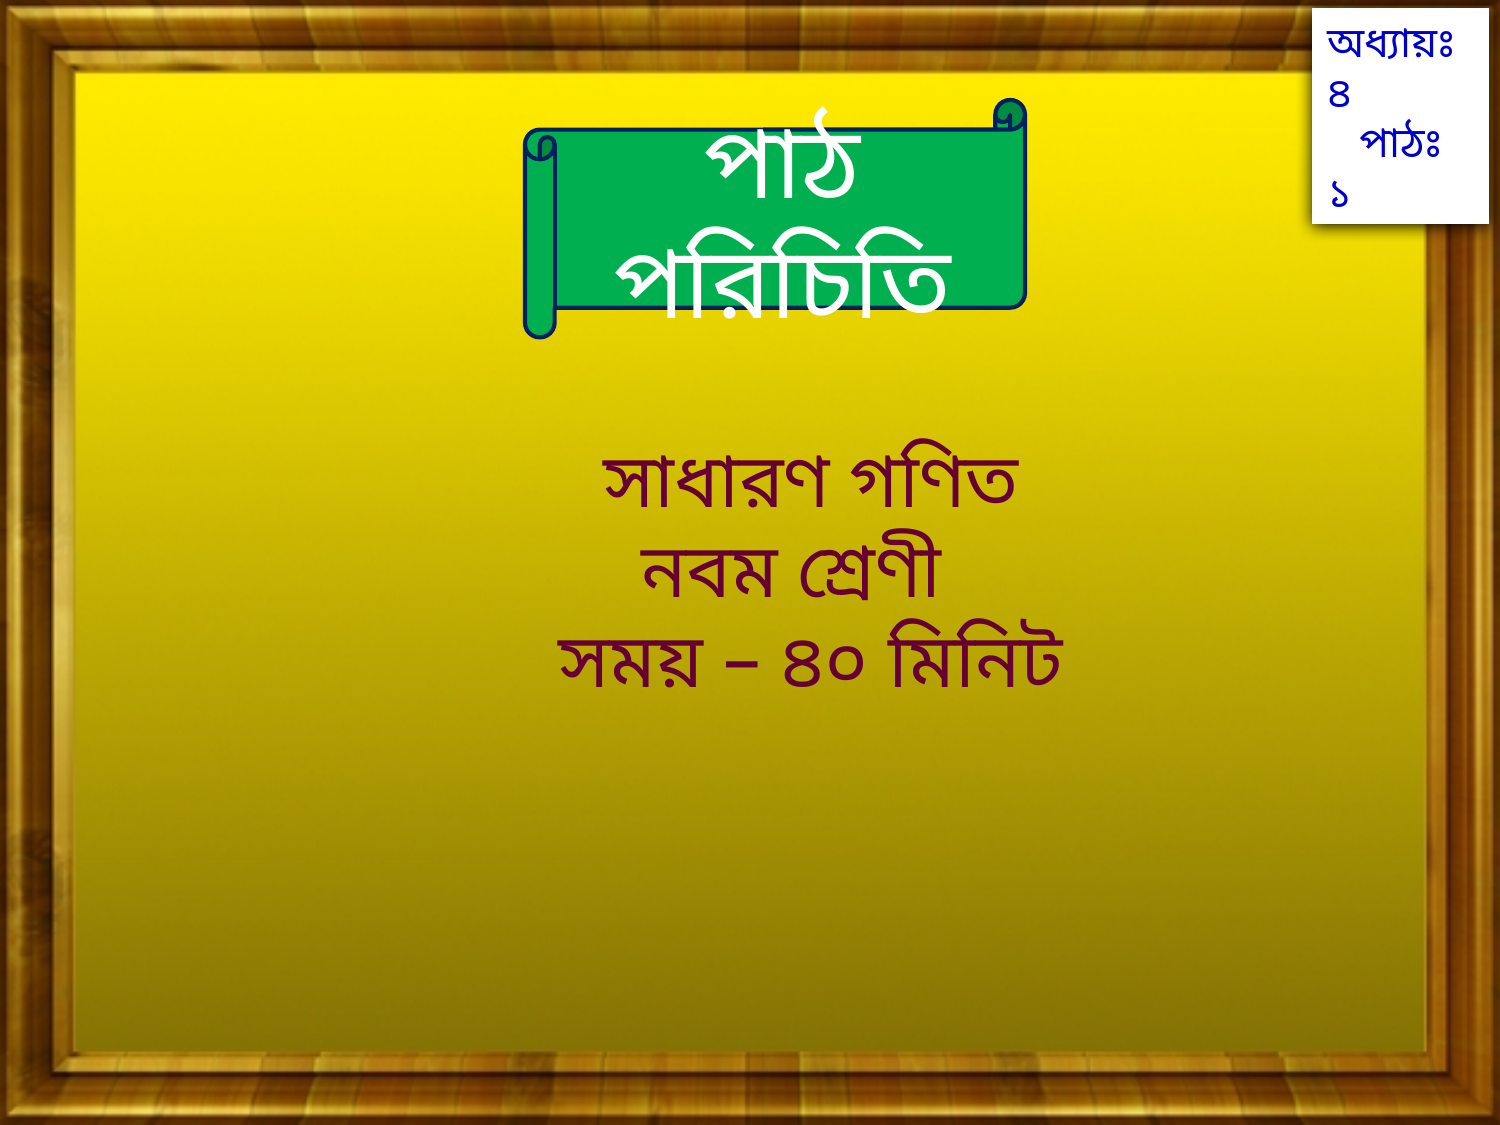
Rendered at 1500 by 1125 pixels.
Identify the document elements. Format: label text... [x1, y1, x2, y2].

text_box সাধারণ গণিত নবম শ্রেণী সময় – ৪০ মিনিট [524, 425, 1098, 710]
text_box অধ্যায়ঃ ৪ পাঠঃ ১ [1312, 8, 1489, 224]
text_box পাঠ পরিচিতি [522, 97, 1028, 340]
picture [0, 0, 1500, 1125]
